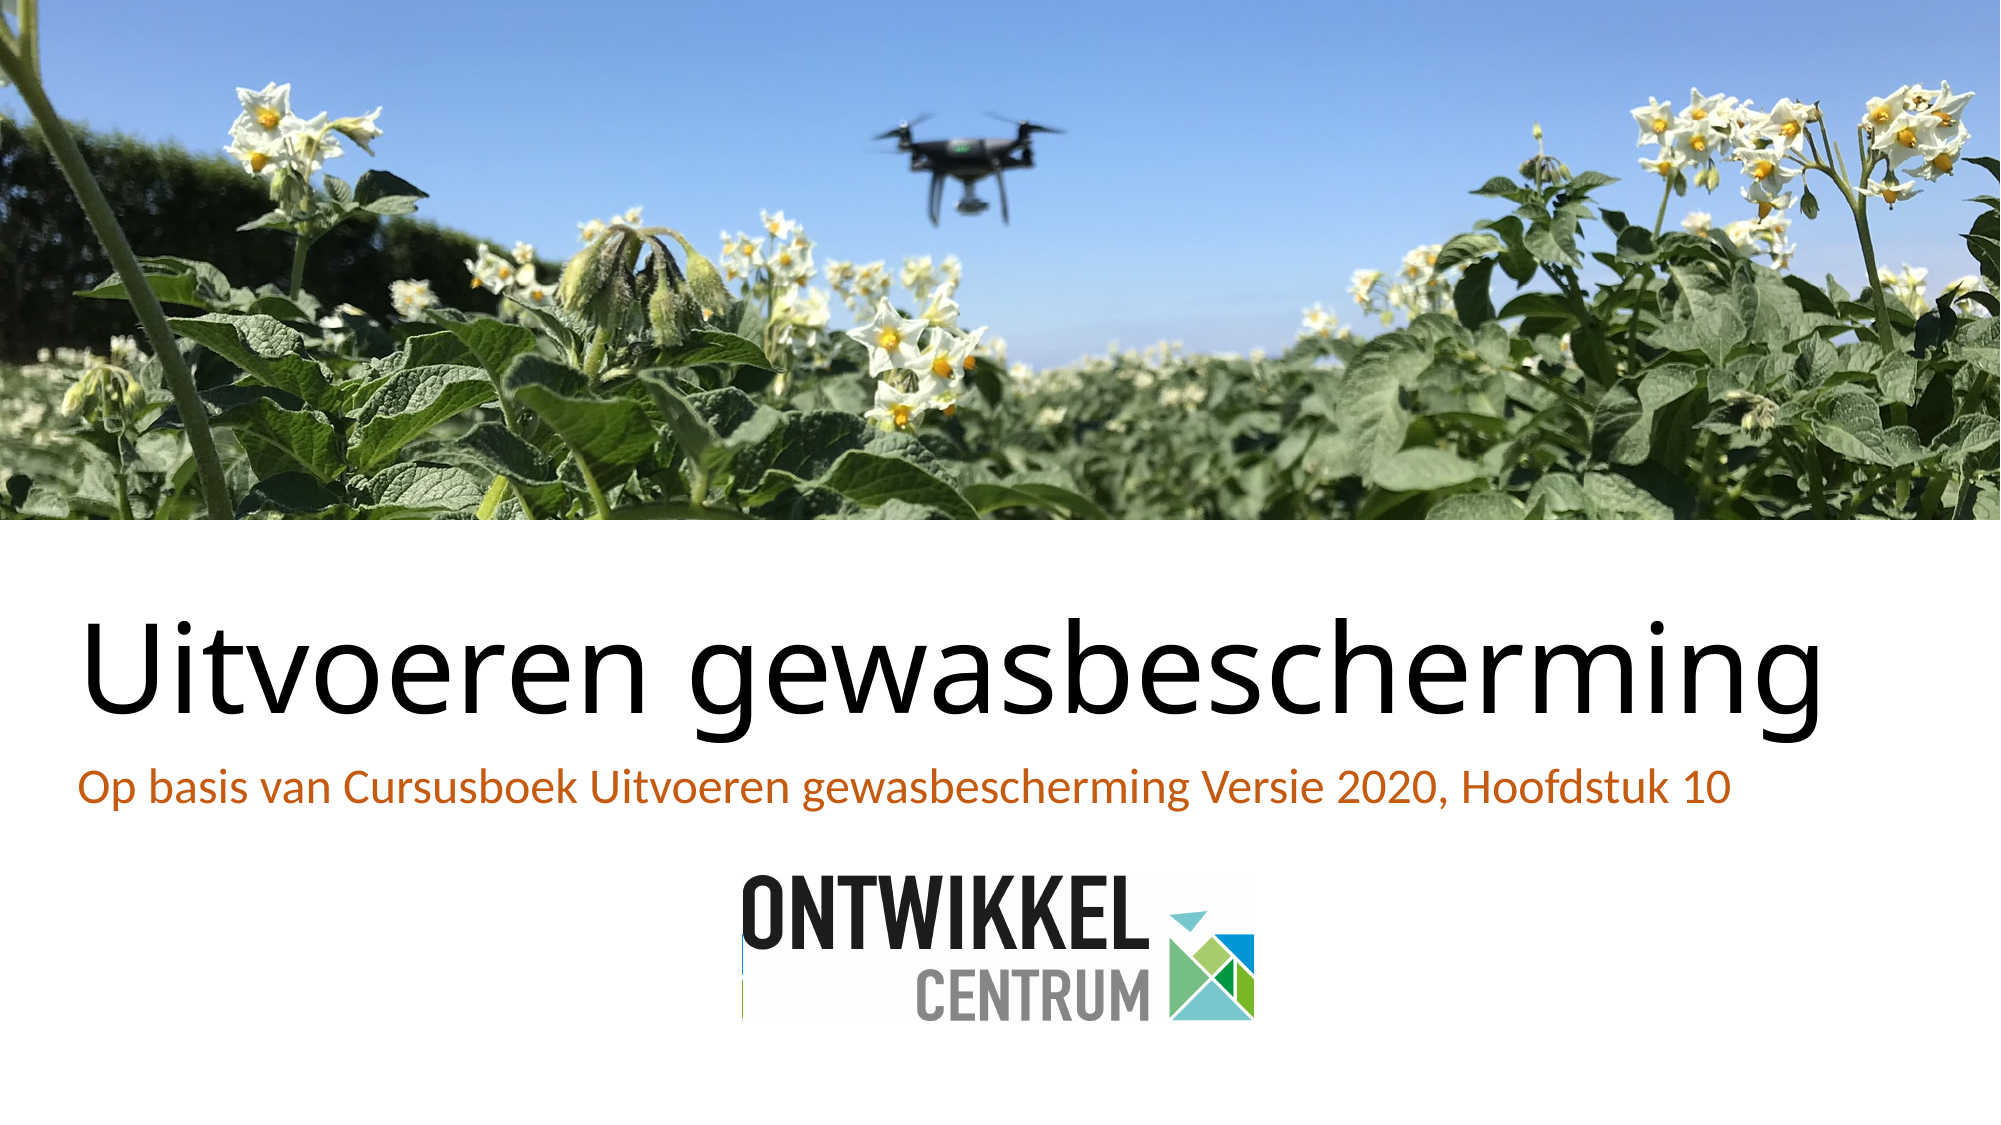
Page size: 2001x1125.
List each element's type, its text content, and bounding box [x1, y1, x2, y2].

title Uitvoeren gewasbescherming [62, 527, 1934, 749]
picture [742, 875, 1254, 1021]
list Op basis van Cursusboek Uitvoeren gewasbescherming Versie 2020, Hoofdstuk 10 [62, 752, 1934, 999]
picture [0, 0, 2000, 520]
